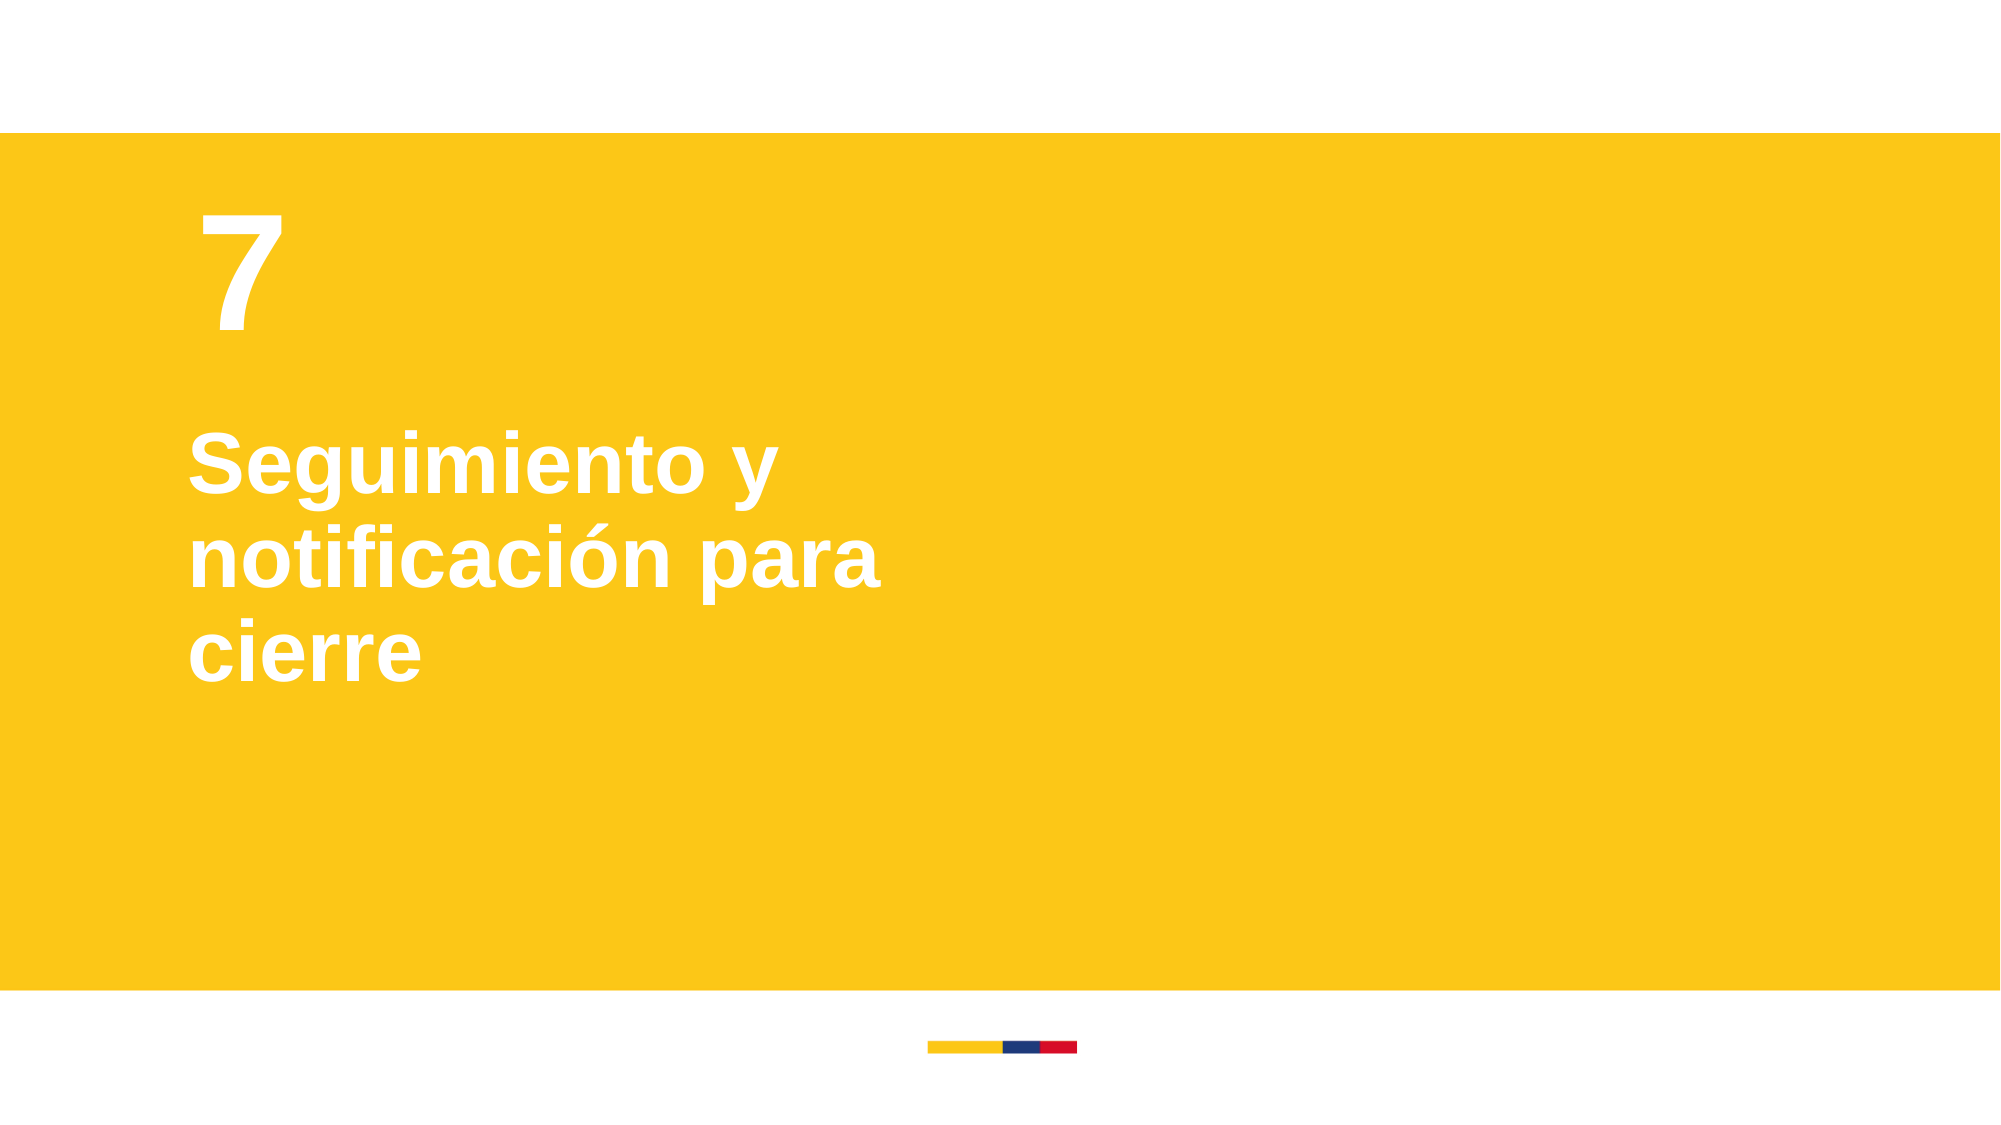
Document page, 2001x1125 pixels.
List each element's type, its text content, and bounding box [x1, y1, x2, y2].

title Seguimiento y notificación para cierre [172, 411, 1145, 711]
picture [0, 0, 2001, 1125]
list 7 [181, 178, 453, 412]
